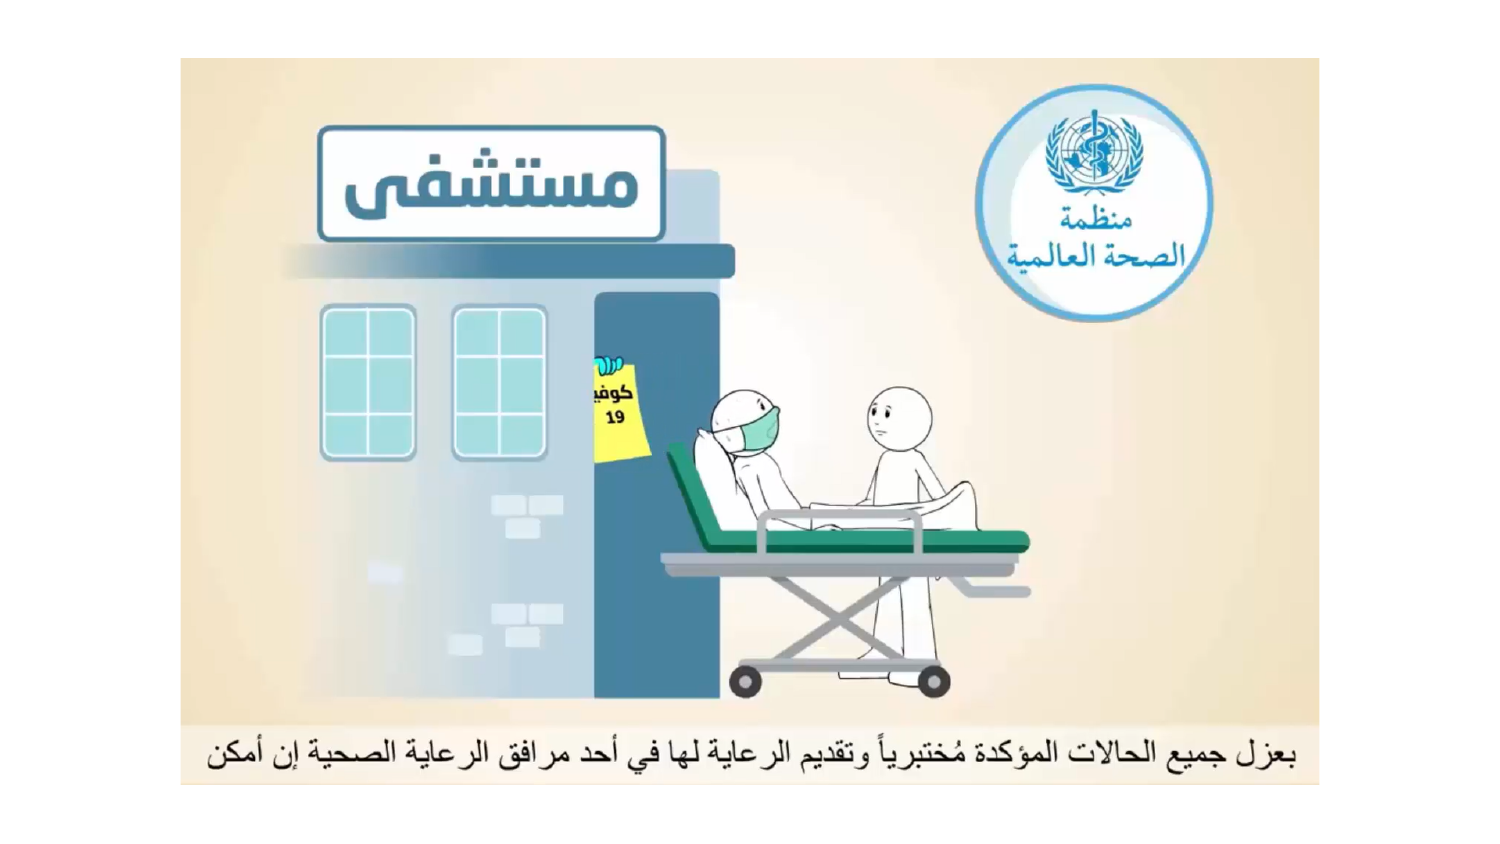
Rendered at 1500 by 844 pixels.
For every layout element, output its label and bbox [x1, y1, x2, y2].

picture [180, 58, 1320, 786]
